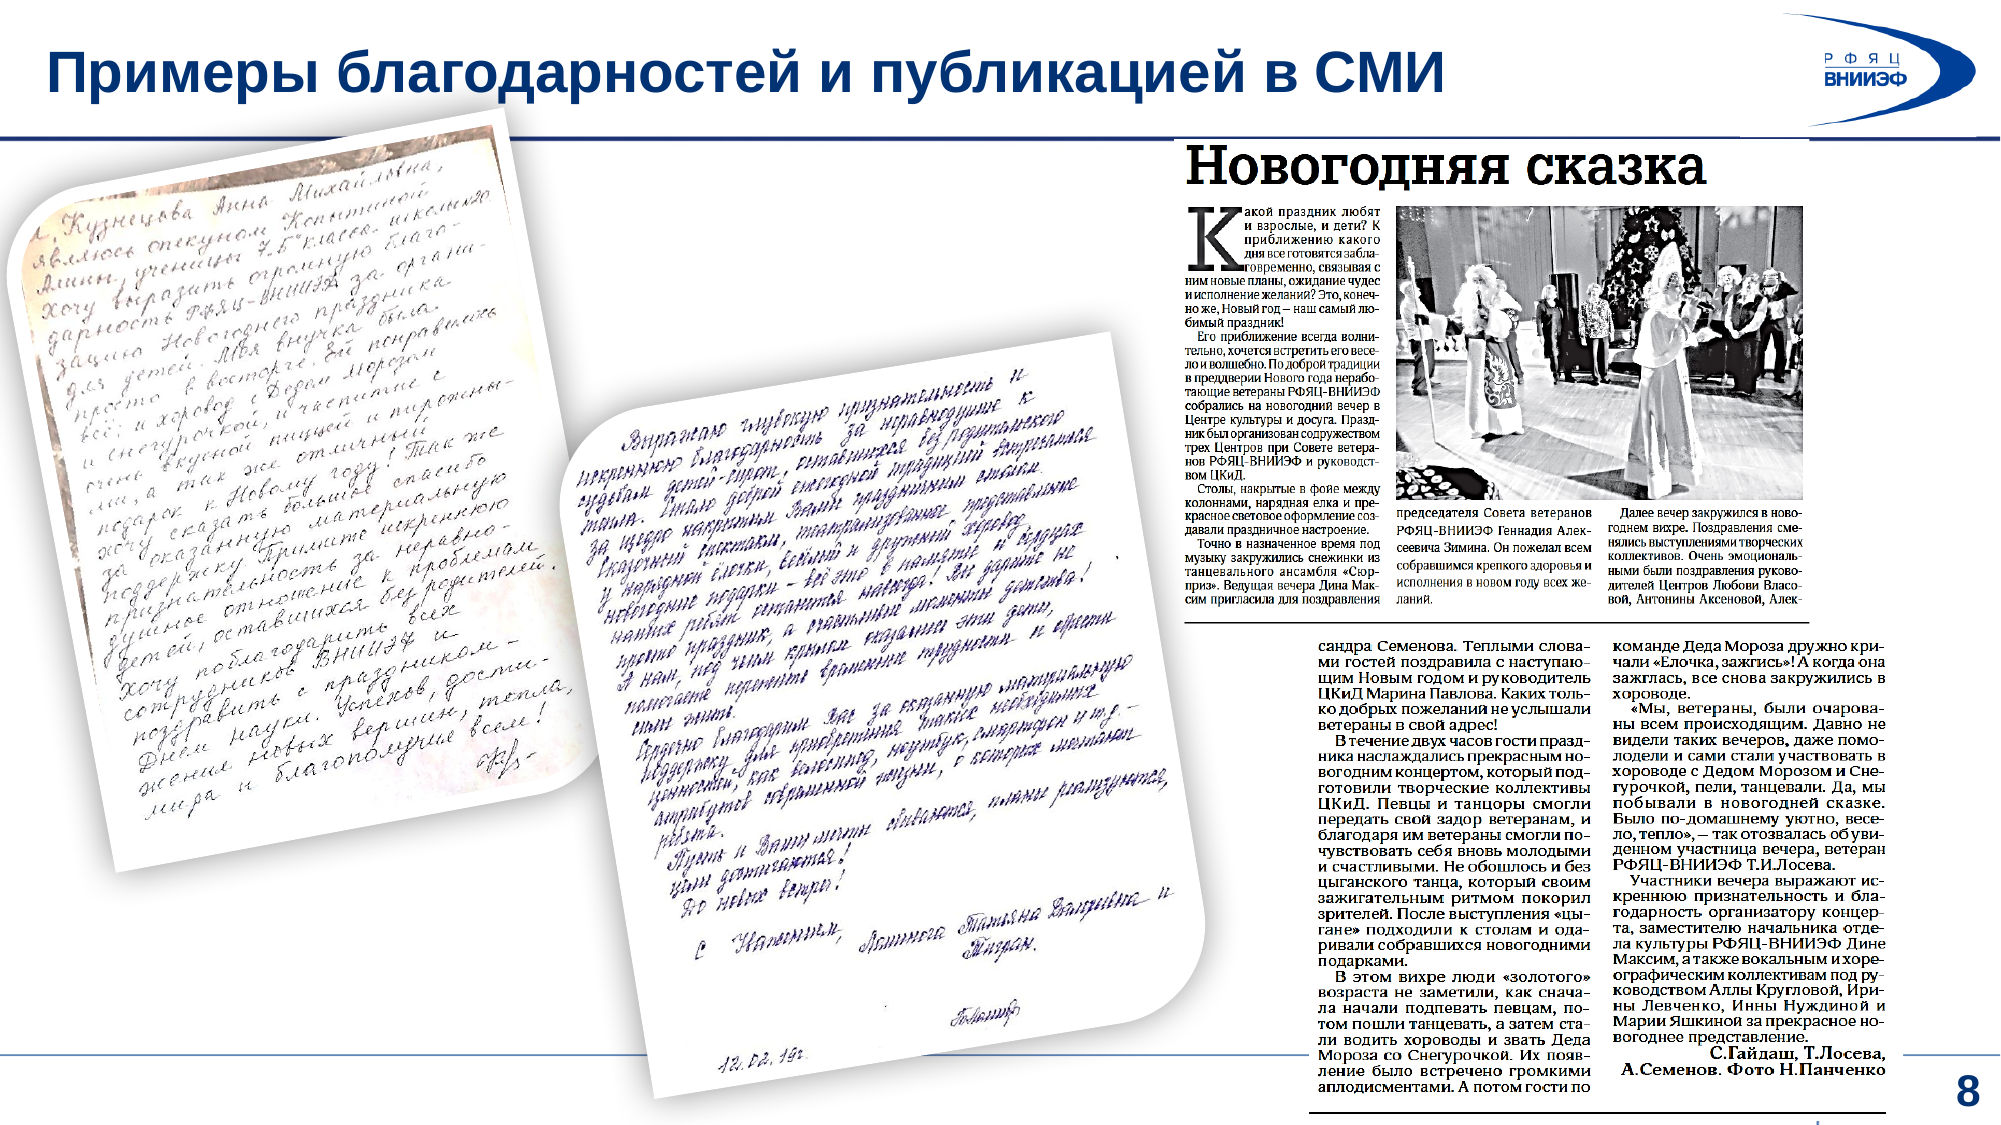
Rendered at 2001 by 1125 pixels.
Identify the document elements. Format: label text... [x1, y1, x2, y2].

picture [0, 0, 2001, 1125]
title Примеры благодарностей и публикацией в СМИ [31, 26, 1641, 113]
